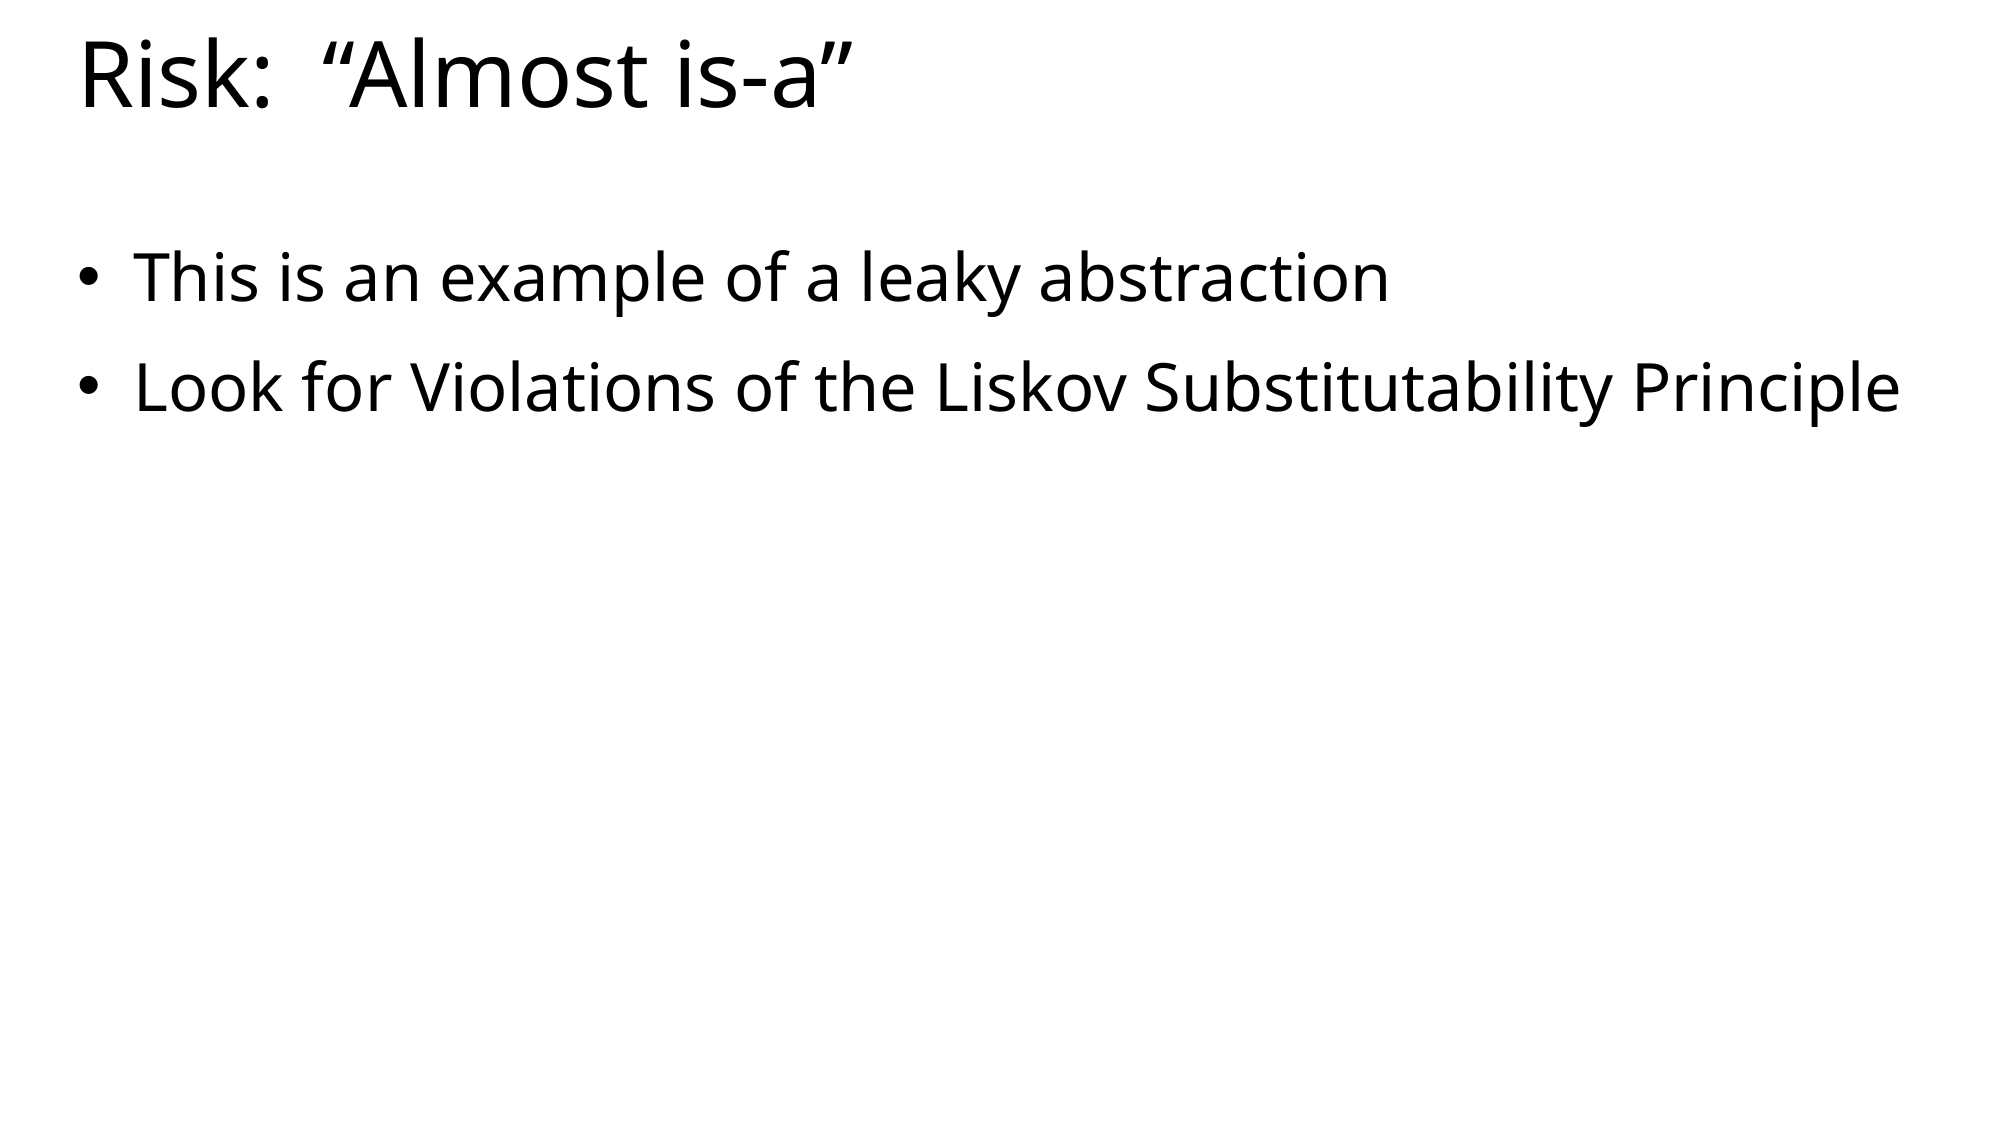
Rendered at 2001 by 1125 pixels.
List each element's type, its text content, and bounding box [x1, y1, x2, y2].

list This is an example of a leaky abstraction Look for Violations of the Liskov Substitutability Principle [62, 227, 1953, 1096]
title Risk: “Almost is-a” [62, 29, 1953, 205]
